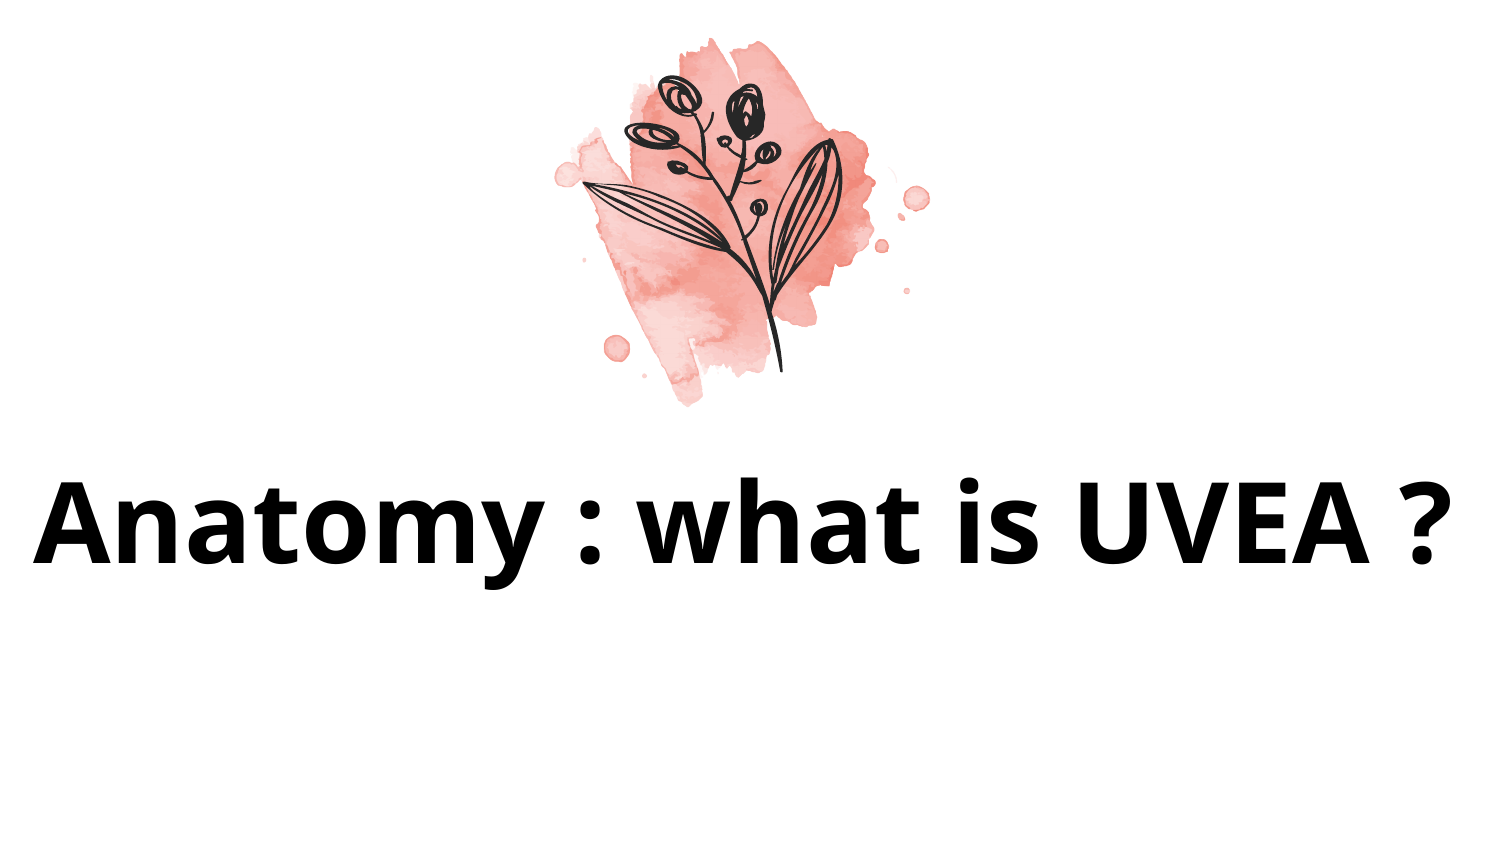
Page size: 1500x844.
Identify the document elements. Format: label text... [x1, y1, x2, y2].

title Anatomy : what is UVEA ? [0, 476, 1488, 561]
picture [543, 23, 1148, 425]
